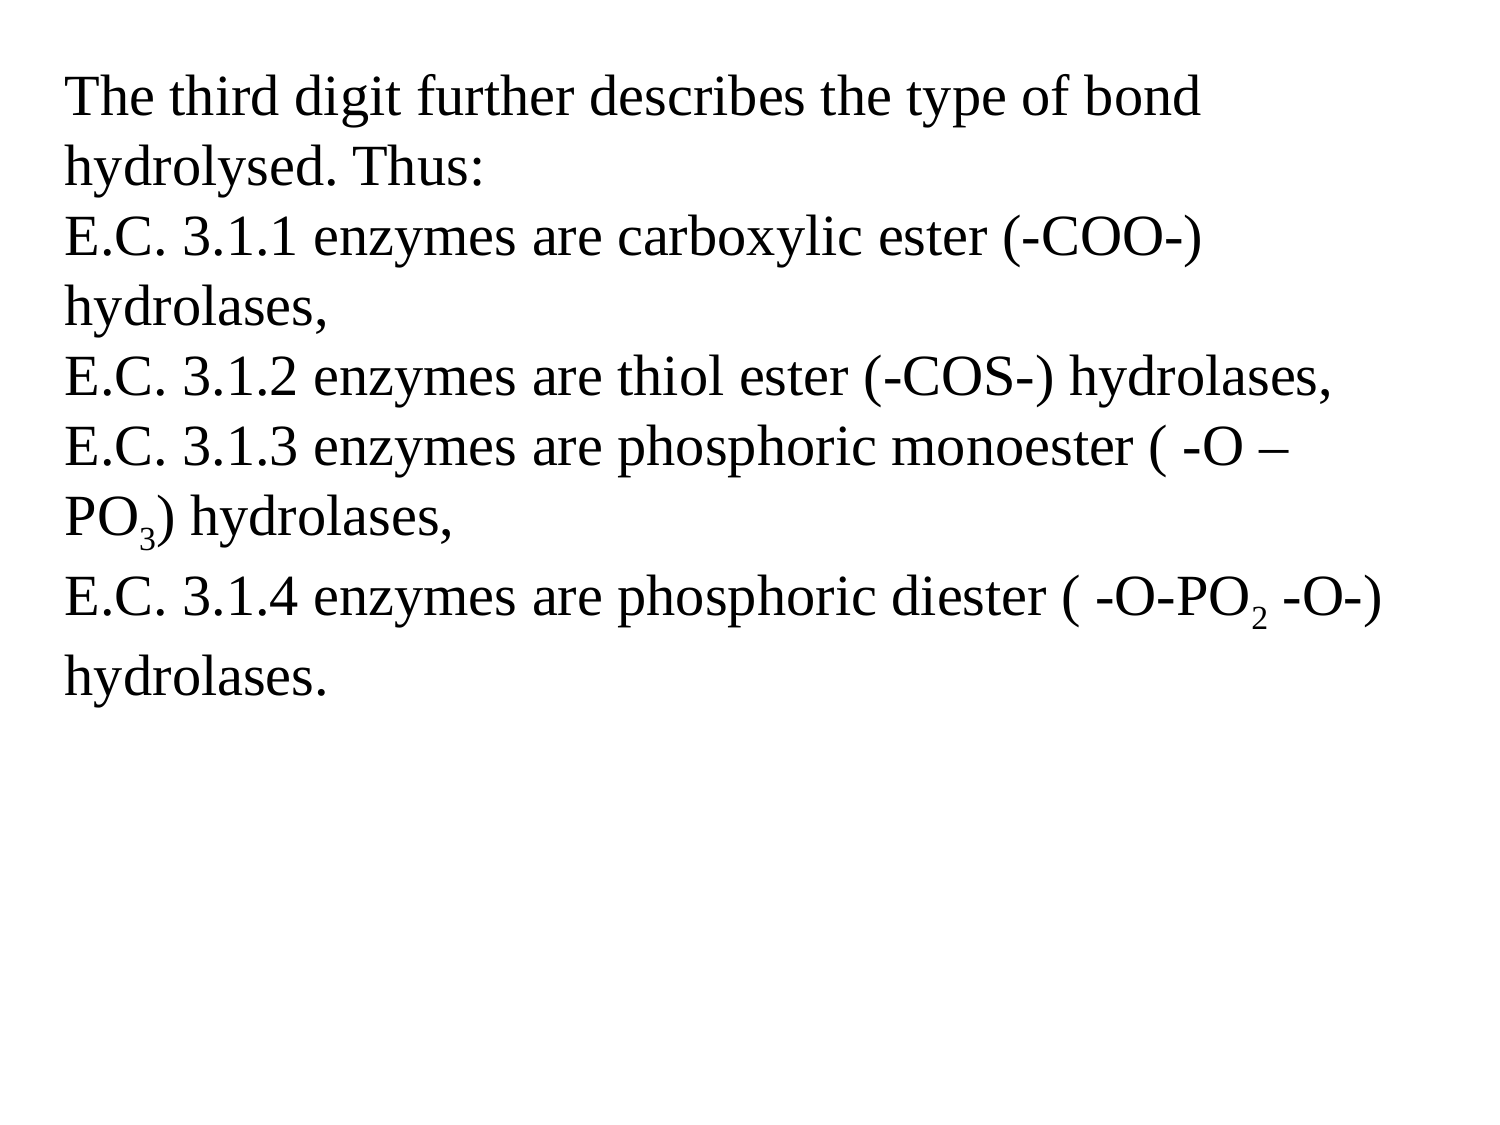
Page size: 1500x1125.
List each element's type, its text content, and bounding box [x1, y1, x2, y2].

text_box The third digit further describes the type of bond hydrolysed. Thus: E.C. 3.1.1 enzymes are carboxylic ester (-COO-) hydrolases, E.C. 3.1.2 enzymes are thiol ester (-COS-) hydrolases, E.C. 3.1.3 enzymes are phosphoric monoester ( -O – PO3) hydrolases, E.C. 3.1.4 enzymes are phosphoric diester ( -O-PO2 -O-) hydrolases. [49, 50, 1413, 714]
